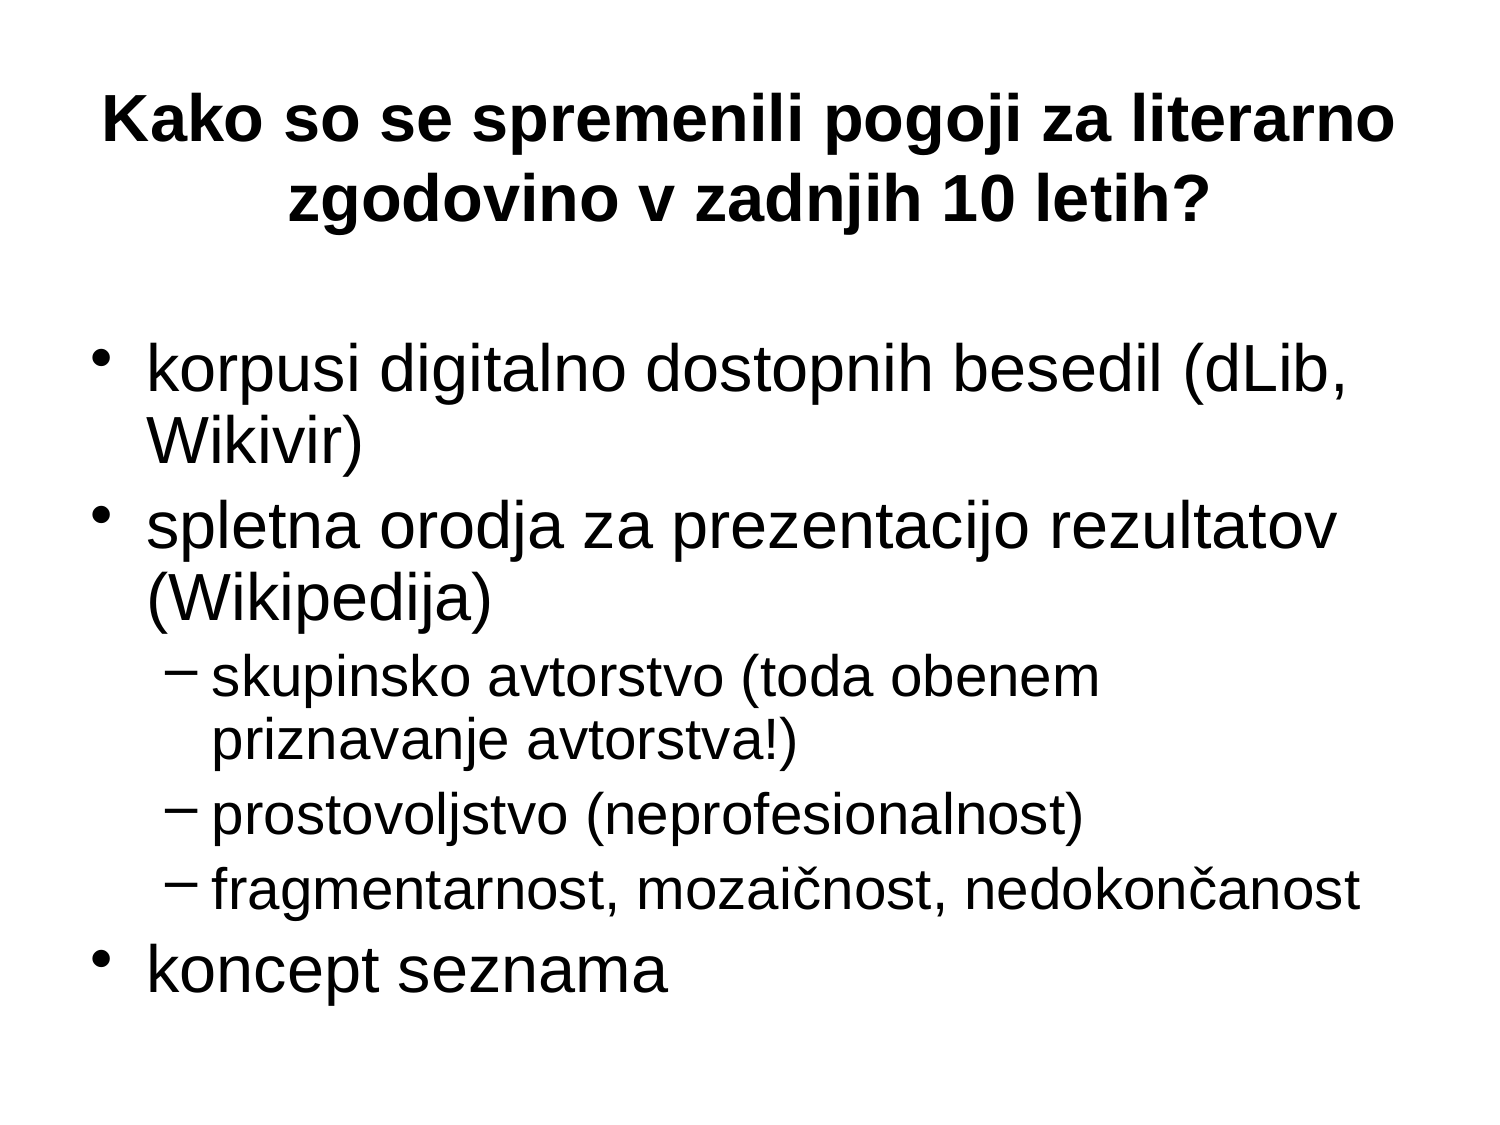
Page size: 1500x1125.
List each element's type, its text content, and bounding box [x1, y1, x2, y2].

list korpusi digitalno dostopnih besedil (dLib, Wikivir) spletna orodja za prezentacijo rezultatov (Wikipedija) skupinsko avtorstvo (toda obenem priznavanje avtorstva!) prostovoljstvo (neprofesionalnost) fragmentarnost, mozaičnost, nedokončanost koncept seznama [74, 326, 1426, 1006]
title Kako so se spremenili pogoji za literarno zgodovino v zadnjih 10 letih? [74, 54, 1426, 256]
